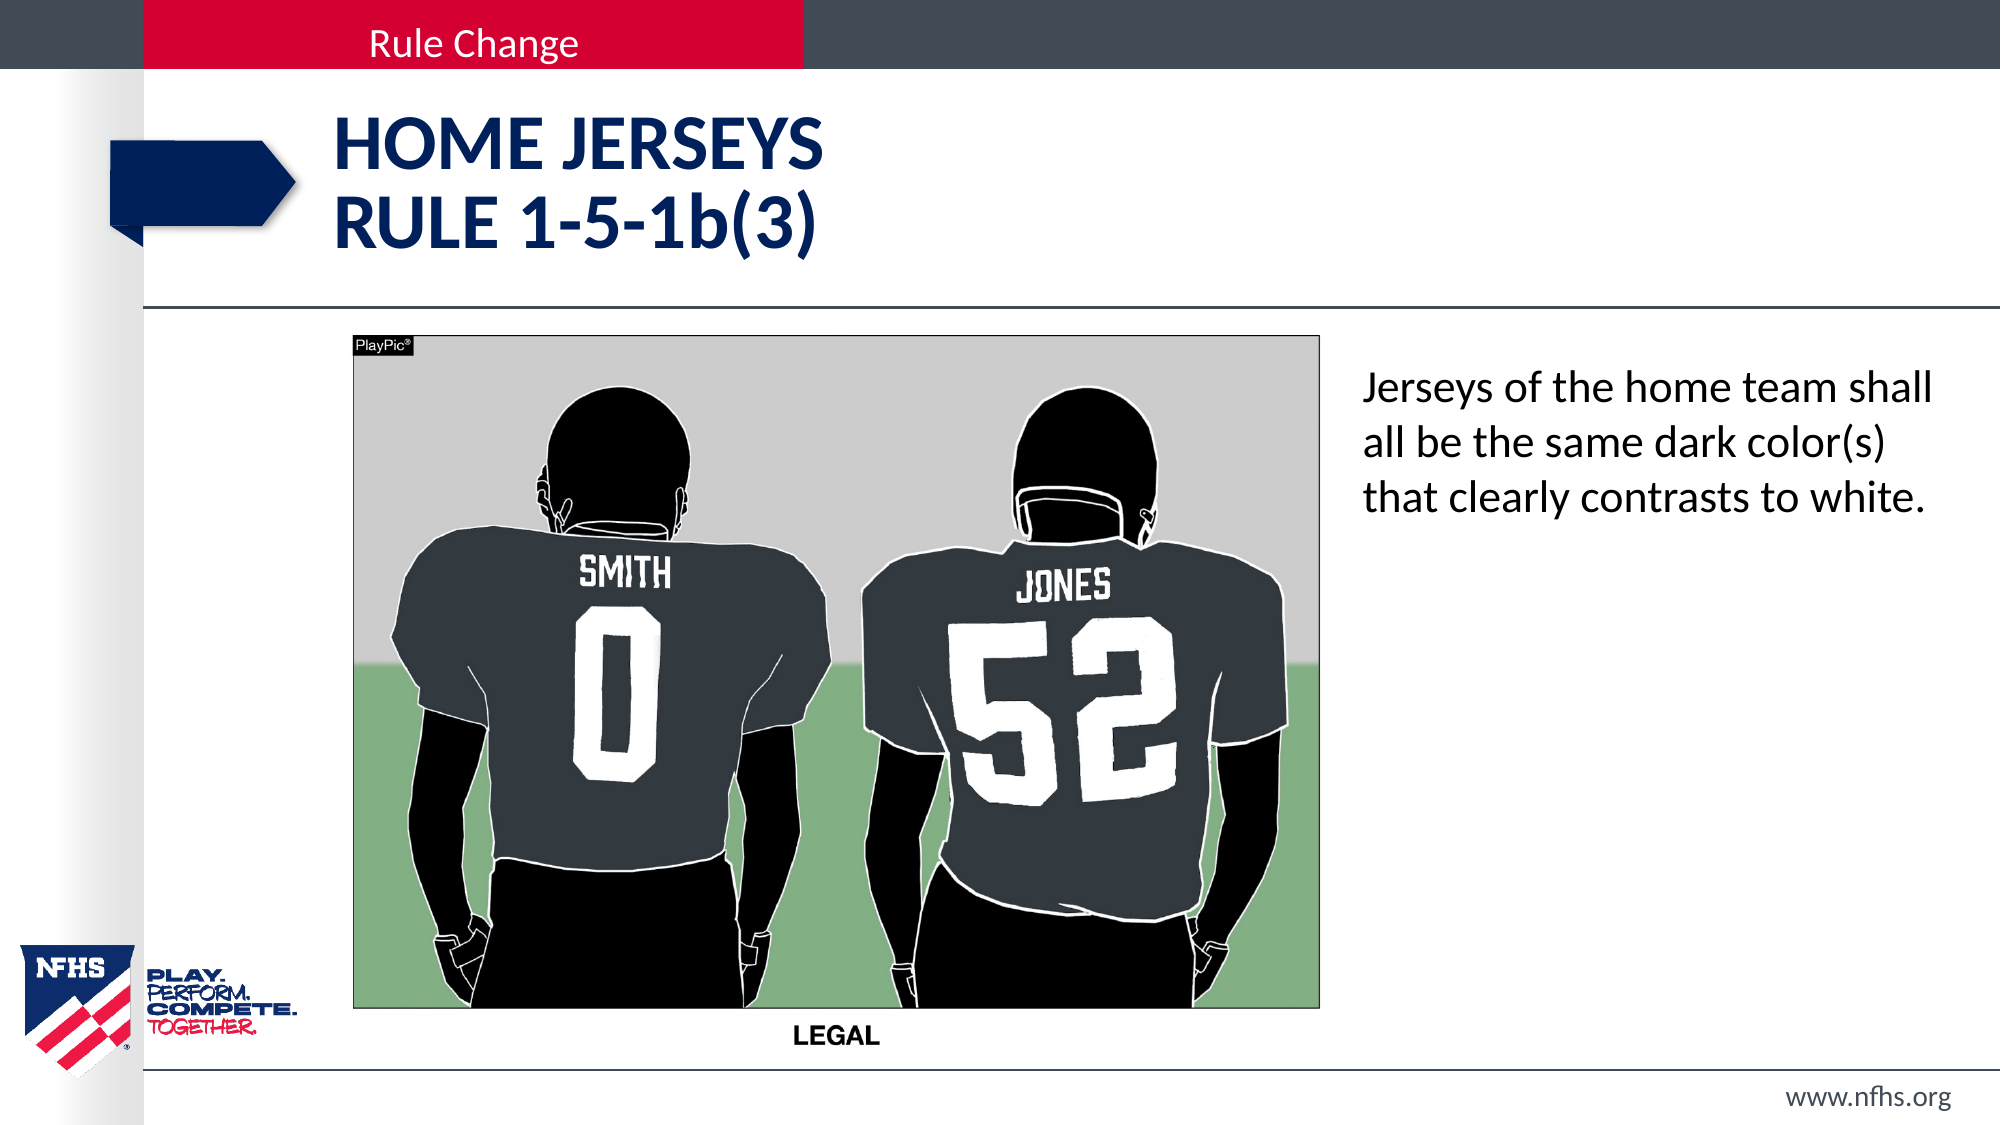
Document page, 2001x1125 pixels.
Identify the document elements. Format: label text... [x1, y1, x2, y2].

picture [347, 328, 1327, 1056]
picture [20, 945, 297, 1079]
footer www.nfhs.org [1639, 1070, 1967, 1119]
list Jerseys of the home team shall all be the same dark color(s) that clearly contrasts to white. [1347, 349, 1975, 990]
title HOME jerseys rule 1-5-1b(3) [318, 85, 1964, 285]
